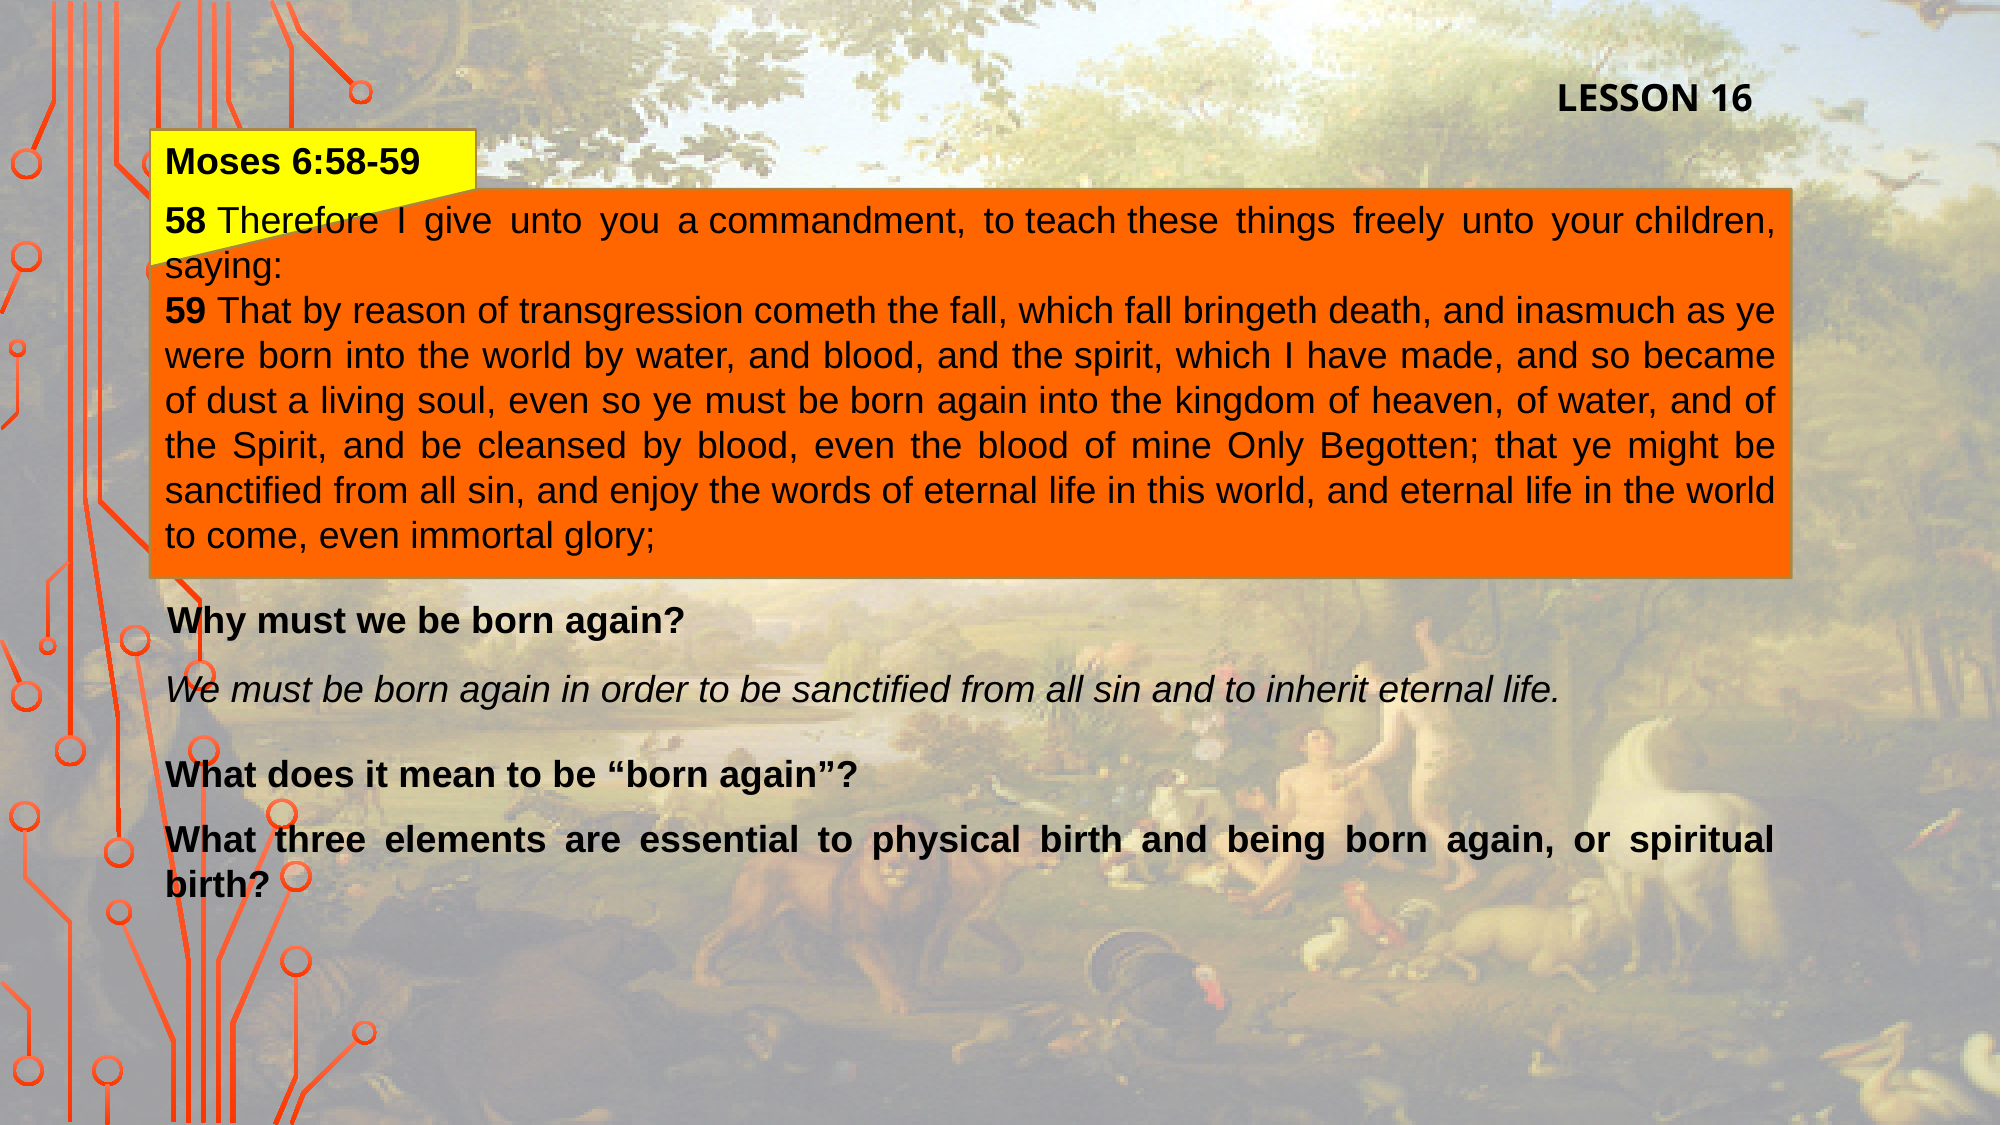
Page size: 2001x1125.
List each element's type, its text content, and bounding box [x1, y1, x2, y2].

text_box What does it mean to be “born again”? [150, 742, 875, 803]
text_box Moses 6:58-59 [149, 129, 453, 190]
text_box Why must we be born again? [152, 588, 713, 649]
text_box We must be born again in order to be sanctified from all sin and to inherit eternal life. [150, 657, 1590, 718]
text_box 58 Therefore I give unto you a commandment, to teach these things freely unto your children, saying: 59 That by reason of transgression cometh the fall, which fall bringeth death, and inasmuch as ye were born into the world by water, and blood, and the spirit, which I have made, and so became of dust a living soul, even so ye must be born again into the kingdom of heaven, of water, and of the Spirit, and be cleansed by blood, even the blood of mine Only Begotten; that ye might be sanctified from all sin, and enjoy the words of eternal life in this world, and eternal life in the world to come, even immortal glory; [150, 189, 1792, 564]
text_box LESSON 16 [1541, 66, 1850, 190]
text_box What three elements are essential to physical birth and being born again, or spiritual birth? [150, 808, 1792, 913]
text_box [148, 190, 1793, 580]
text_box [149, 128, 477, 189]
